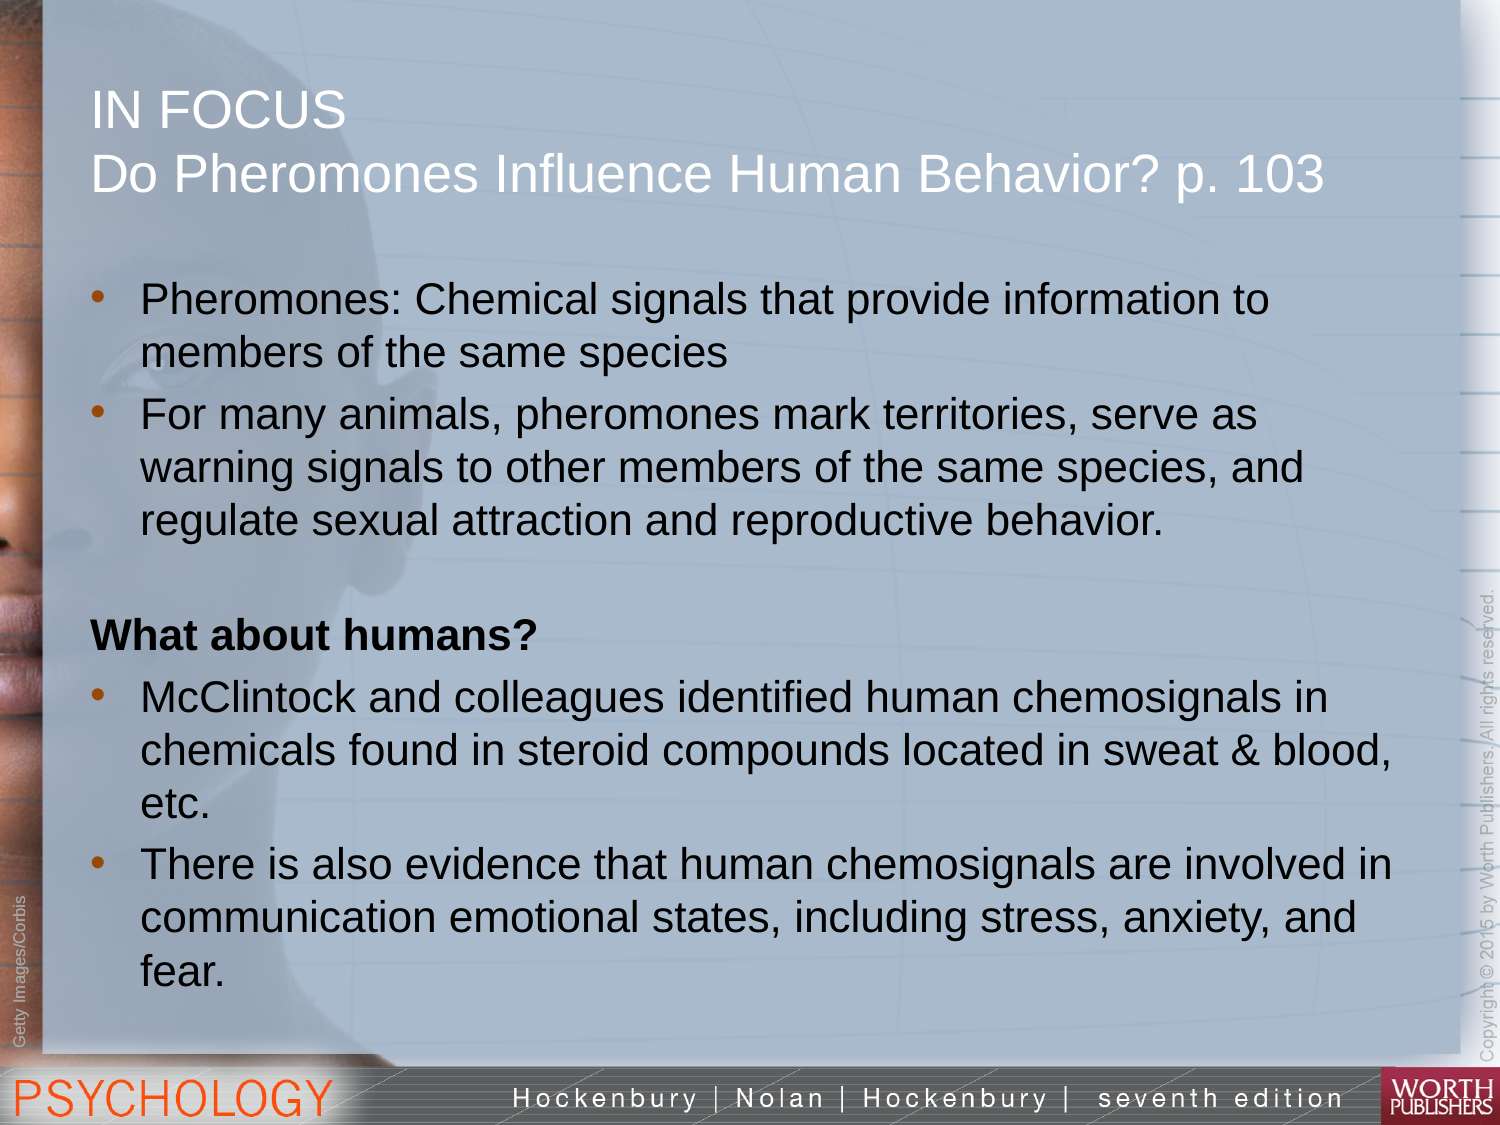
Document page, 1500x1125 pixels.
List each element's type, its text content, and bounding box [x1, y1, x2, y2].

picture [0, 0, 1500, 1125]
list Pheromones: Chemical signals that provide information to members of the same species For many animals, pheromones mark territories, serve as warning signals to other members of the same species, and regulate sexual attraction and reproductive behavior. What about humans? McClintock and colleagues identified human chemosignals in chemicals found in steroid compounds located in sweat & blood, etc. There is also evidence that human chemosignals are involved in communication emotional states, including stress, anxiety, and fear. [75, 262, 1425, 1005]
title IN FOCUS Do Pheromones Influence Human Behavior? p. 103 [75, 45, 1425, 233]
